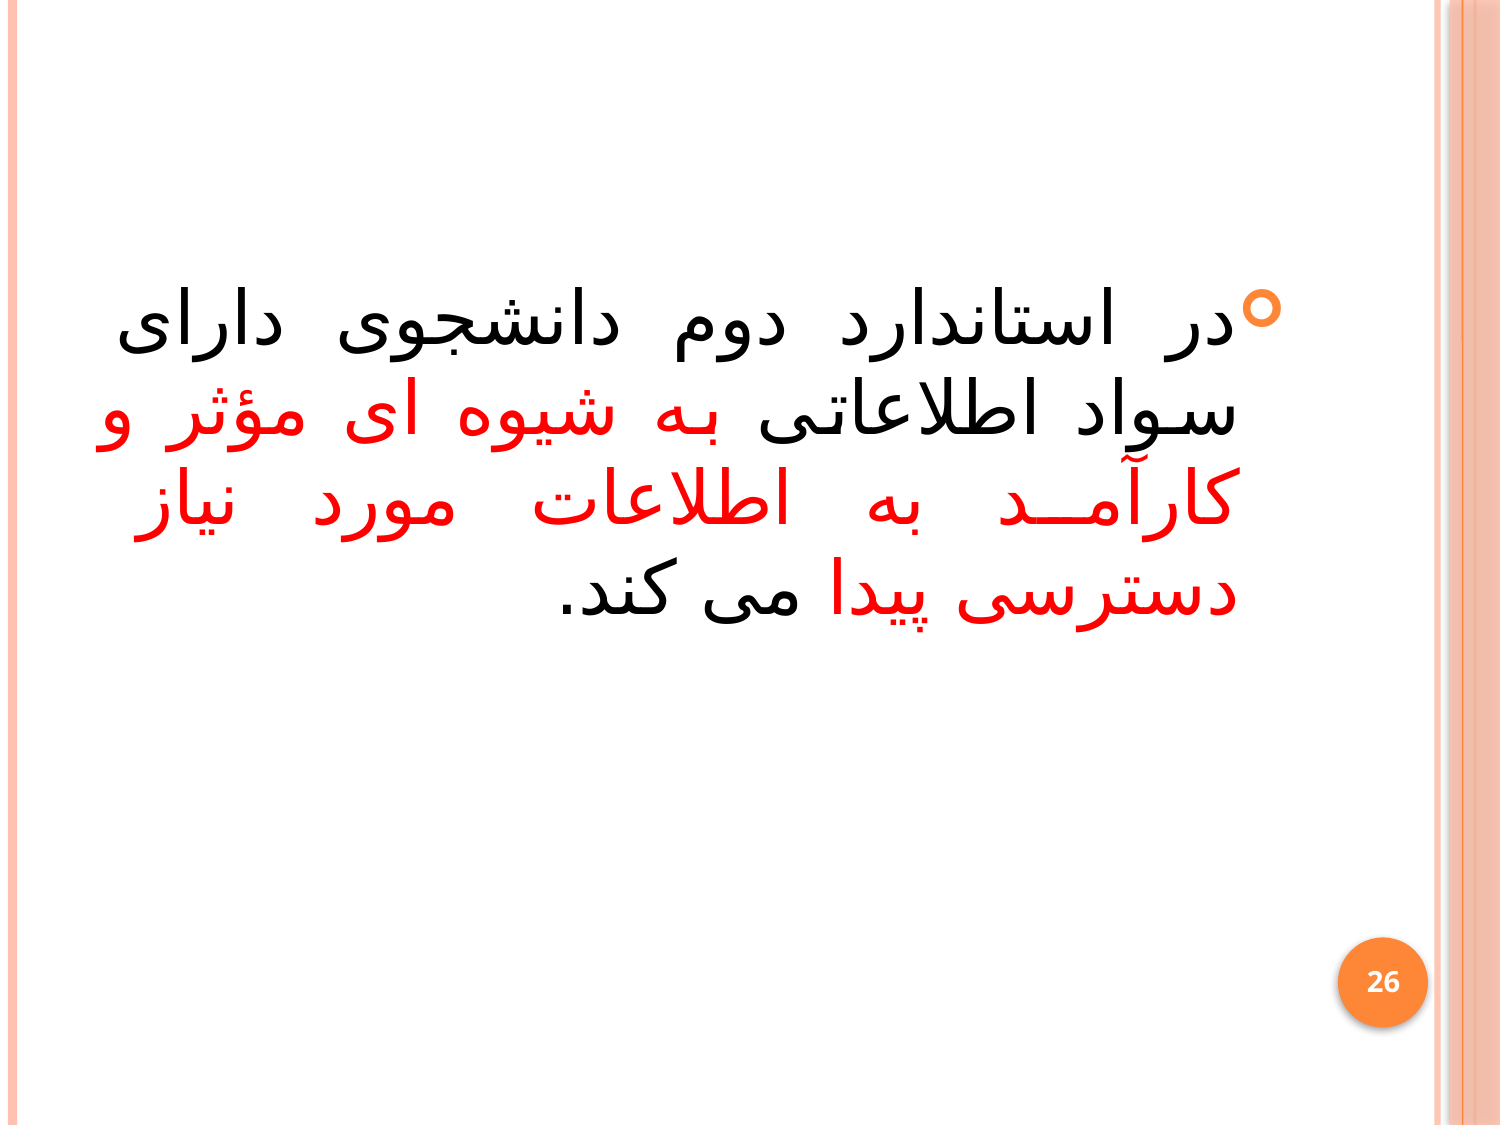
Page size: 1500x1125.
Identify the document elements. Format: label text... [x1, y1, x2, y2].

slide_number 26 [1333, 940, 1434, 1027]
list در استاندارد دوم دانشجوی دارای سواد اطلاعاتی به شیوه ای مؤثر و کارآمد به اطلاعات مورد نیاز دسترسی پیدا می کند. [75, 262, 1300, 1062]
